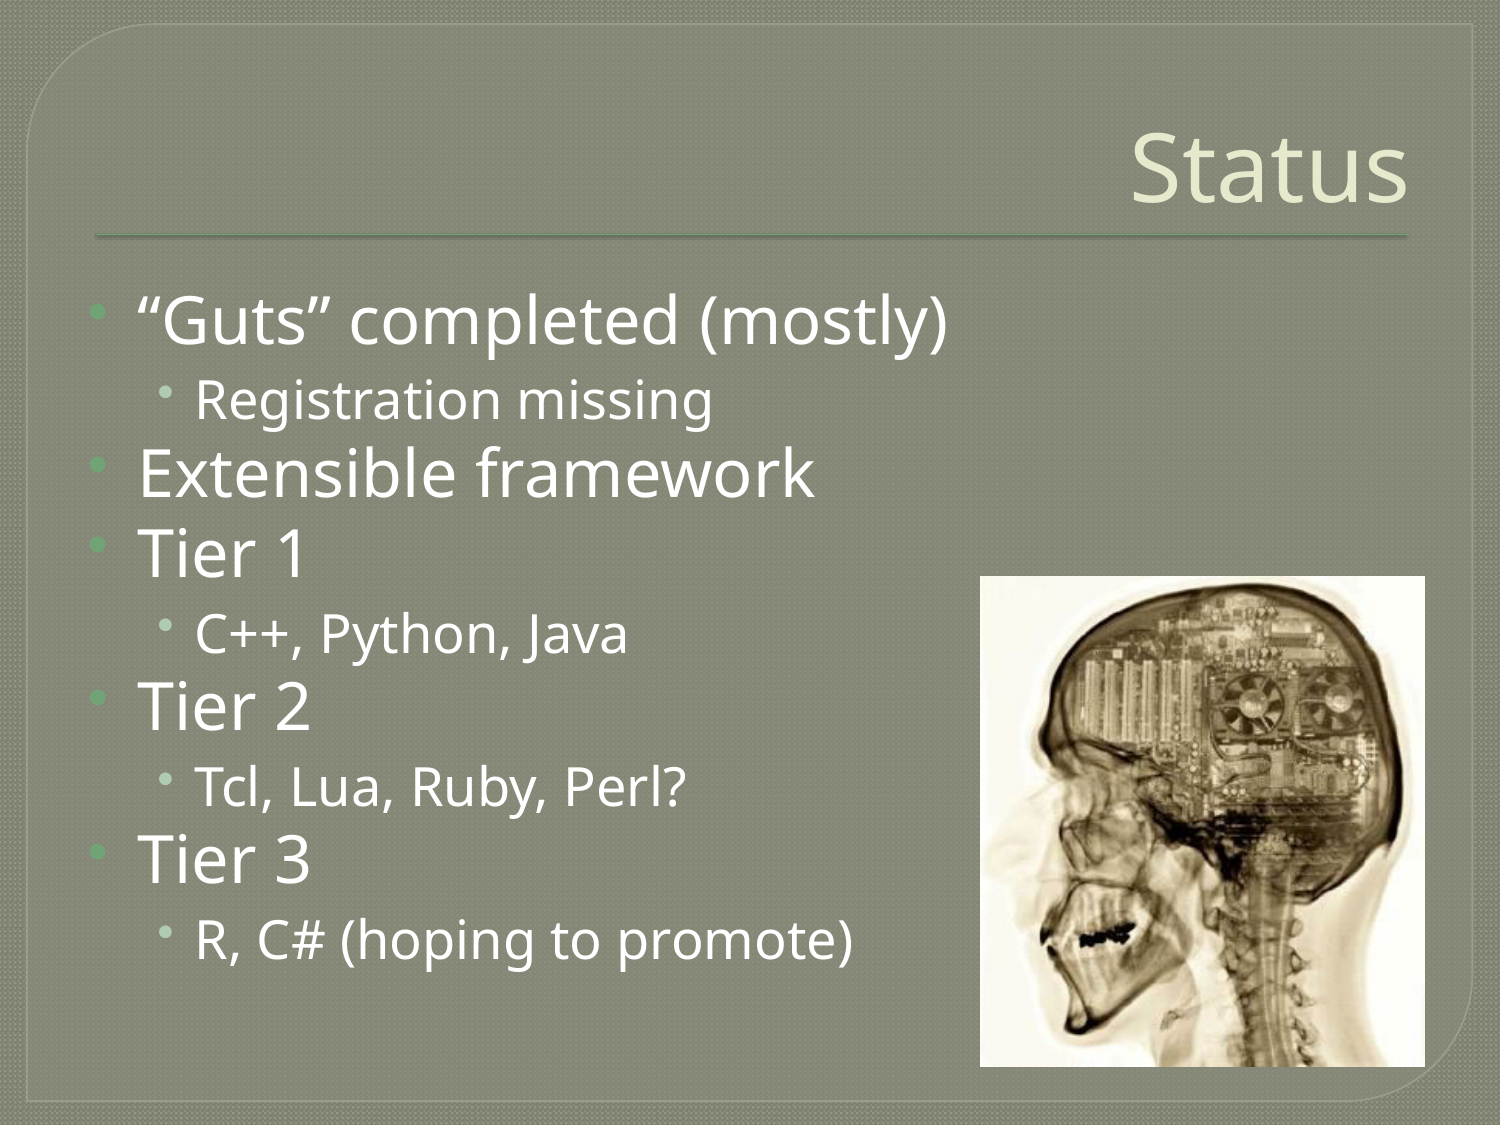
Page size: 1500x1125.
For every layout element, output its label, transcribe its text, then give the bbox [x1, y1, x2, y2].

picture [980, 575, 1426, 1067]
list “Guts” completed (mostly) Registration missing Extensible framework Tier 1 C++, Python, Java Tier 2 Tcl, Lua, Ruby, Perl? Tier 3 R, C# (hoping to promote) [75, 270, 1425, 1013]
title Status [75, 41, 1425, 230]
